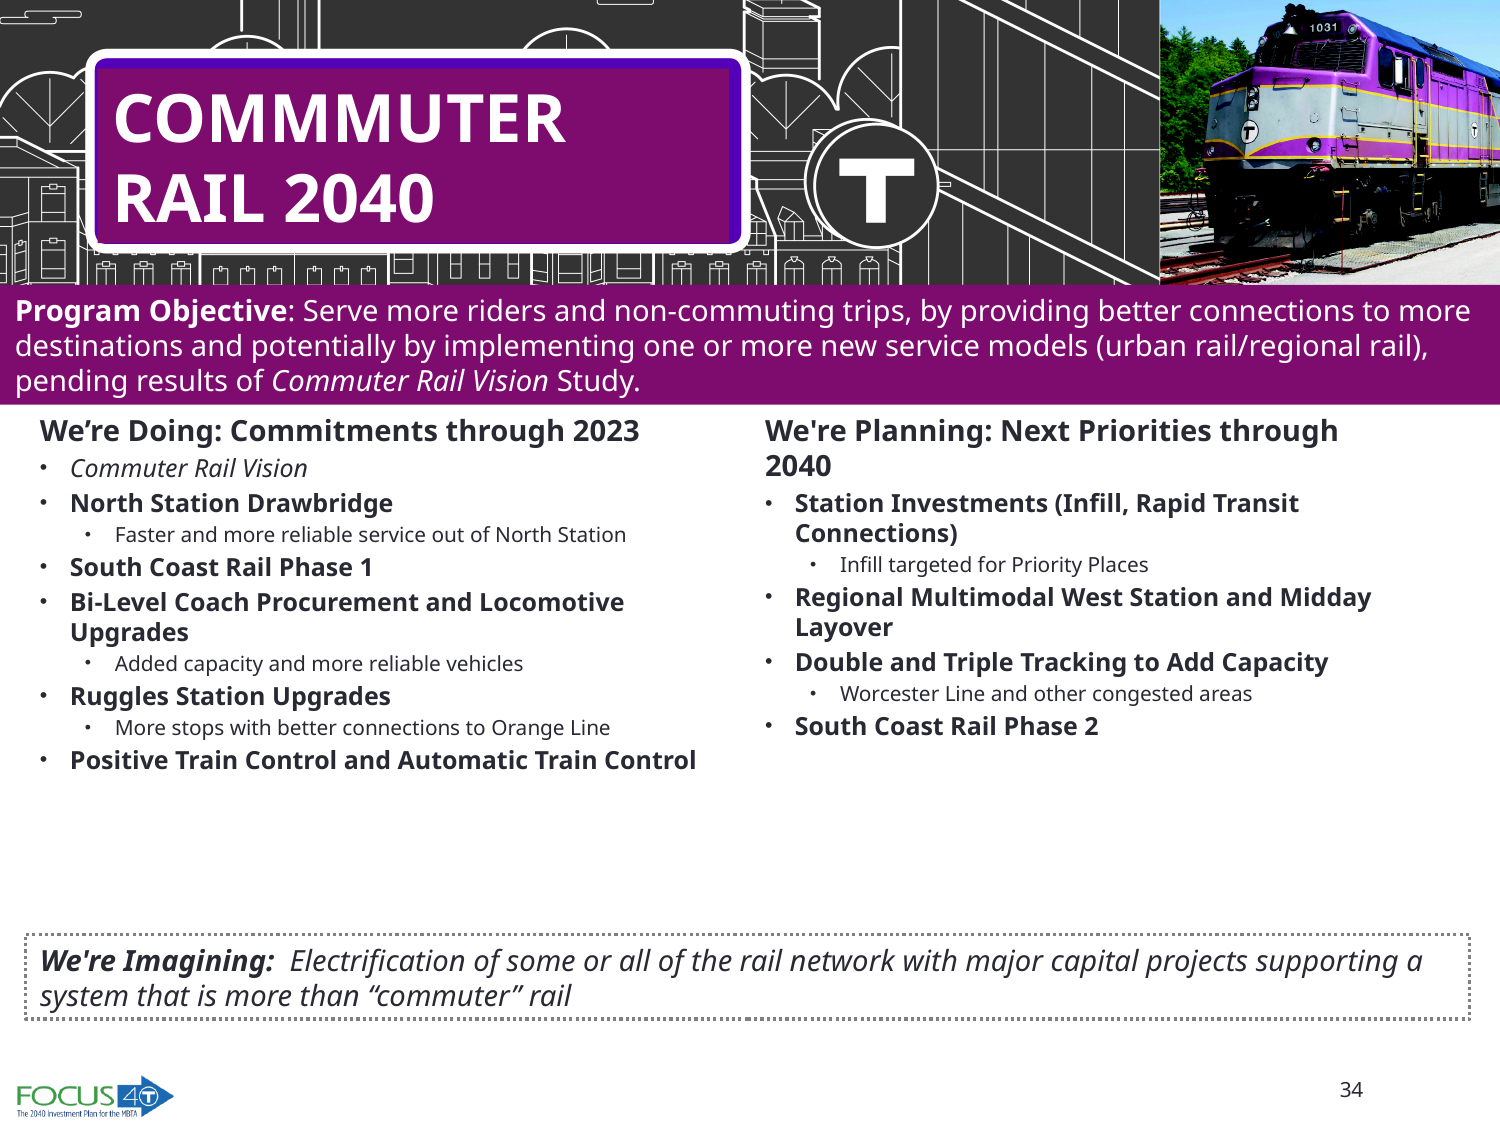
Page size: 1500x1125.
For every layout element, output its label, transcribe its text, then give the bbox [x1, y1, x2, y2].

text_box We're Imagining: Electrification of some or all of the rail network with major capital projects supporting a system that is more than “commuter” rail [25, 934, 1470, 1020]
picture [17, 1075, 174, 1118]
text_box Program Objective: Serve more riders and non-commuting trips, by providing better connections to more destinations and potentially by implementing one or more new service models (urban rail/regional rail), pending results of Commuter Rail Vision Study. [0, 297, 1500, 405]
picture [0, 0, 1500, 292]
slide_number 34 [1325, 1069, 1500, 1124]
text_box We're Planning: Next Priorities through 2040 Station Investments (Infill, Rapid Transit Connections) Infill targeted for Priority Places Regional Multimodal West Station and Midday Layover Double and Triple Tracking to Add Capacity Worcester Line and other congested areas South Coast Rail Phase 2 [749, 404, 1425, 893]
text_box We’re Doing: Commitments through 2023 Commuter Rail Vision North Station Drawbridge Faster and more reliable service out of North Station South Coast Rail Phase 1 Bi-Level Coach Procurement and Locomotive Upgrades Added capacity and more reliable vehicles Ruggles Station Upgrades More stops with better connections to Orange Line Positive Train Control and Automatic Train Control [24, 404, 749, 893]
